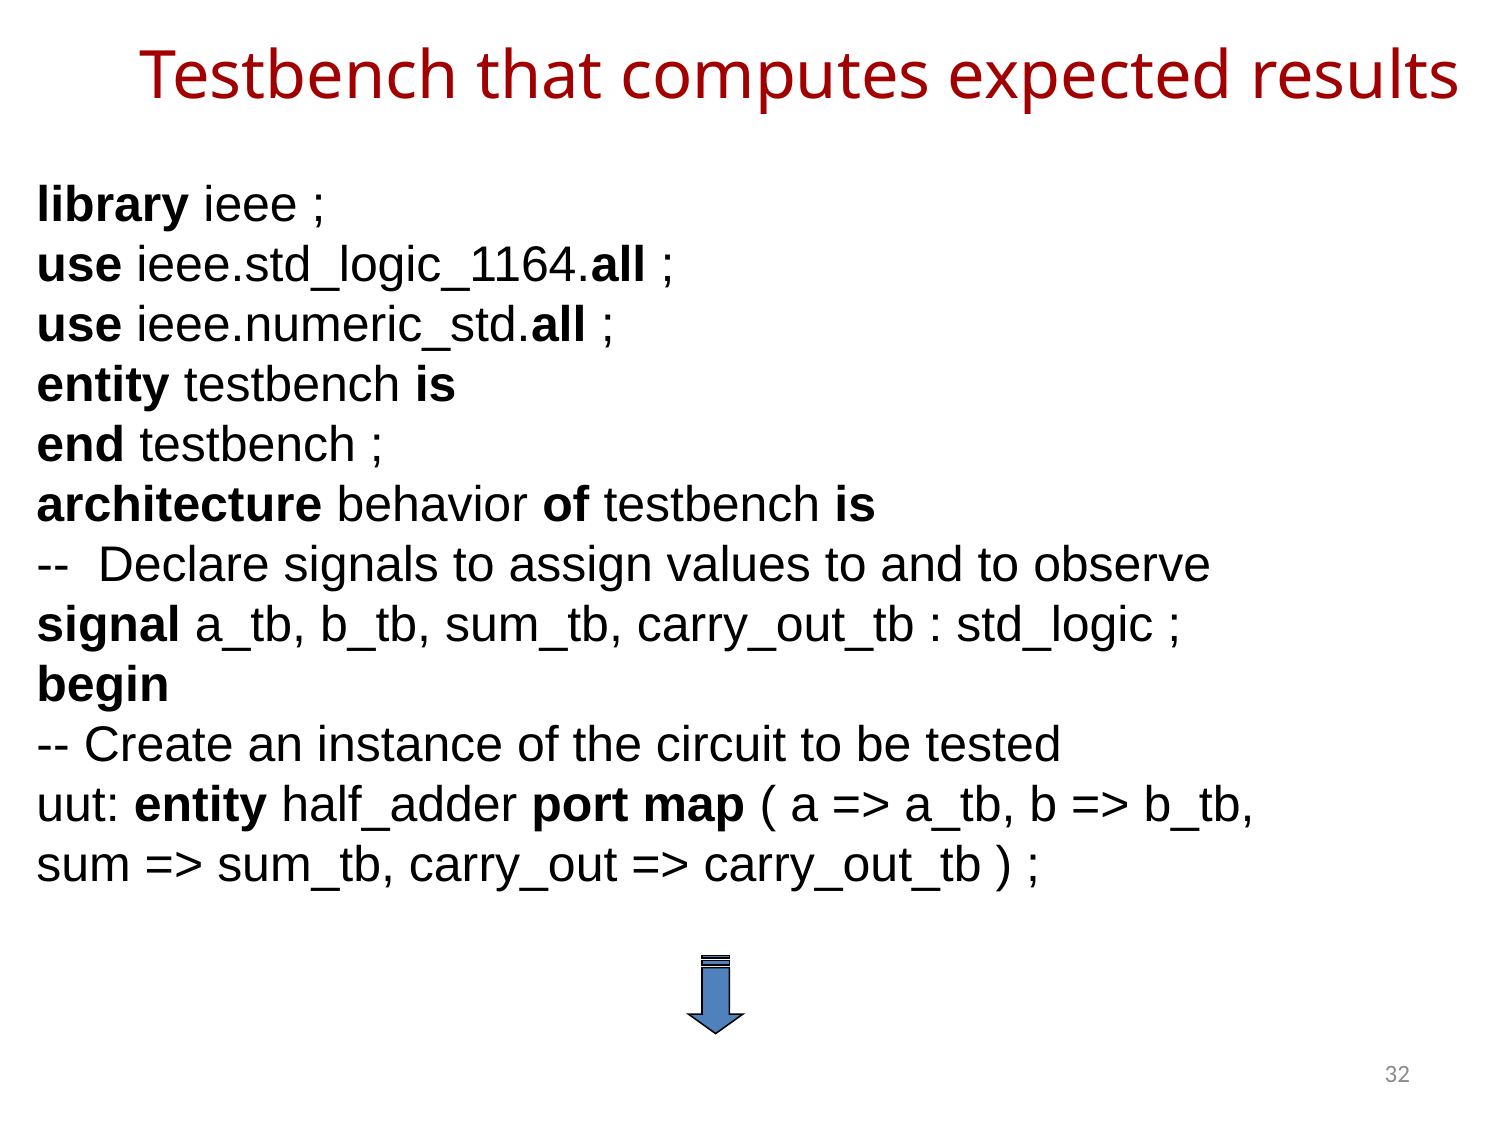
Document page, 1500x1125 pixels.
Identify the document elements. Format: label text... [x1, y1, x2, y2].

text_box [701, 960, 730, 966]
text_box [688, 967, 743, 1034]
text_box library ieee ; use ieee.std_logic_1164.all ; use ieee.numeric_std.all ; entity testbench is end testbench ; architecture behavior of testbench is -- Declare signals to assign values to and to observe signal a_tb, b_tb, sum_tb, carry_out_tb : std_logic ; begin -- Create an instance of the circuit to be tested uut: entity half_adder port map ( a => a_tb, b => b_tb, sum => sum_tb, carry_out => carry_out_tb ) ; [21, 163, 1480, 899]
title Testbench that computes expected results [50, 19, 1494, 125]
slide_number 32 [1074, 1042, 1425, 1103]
